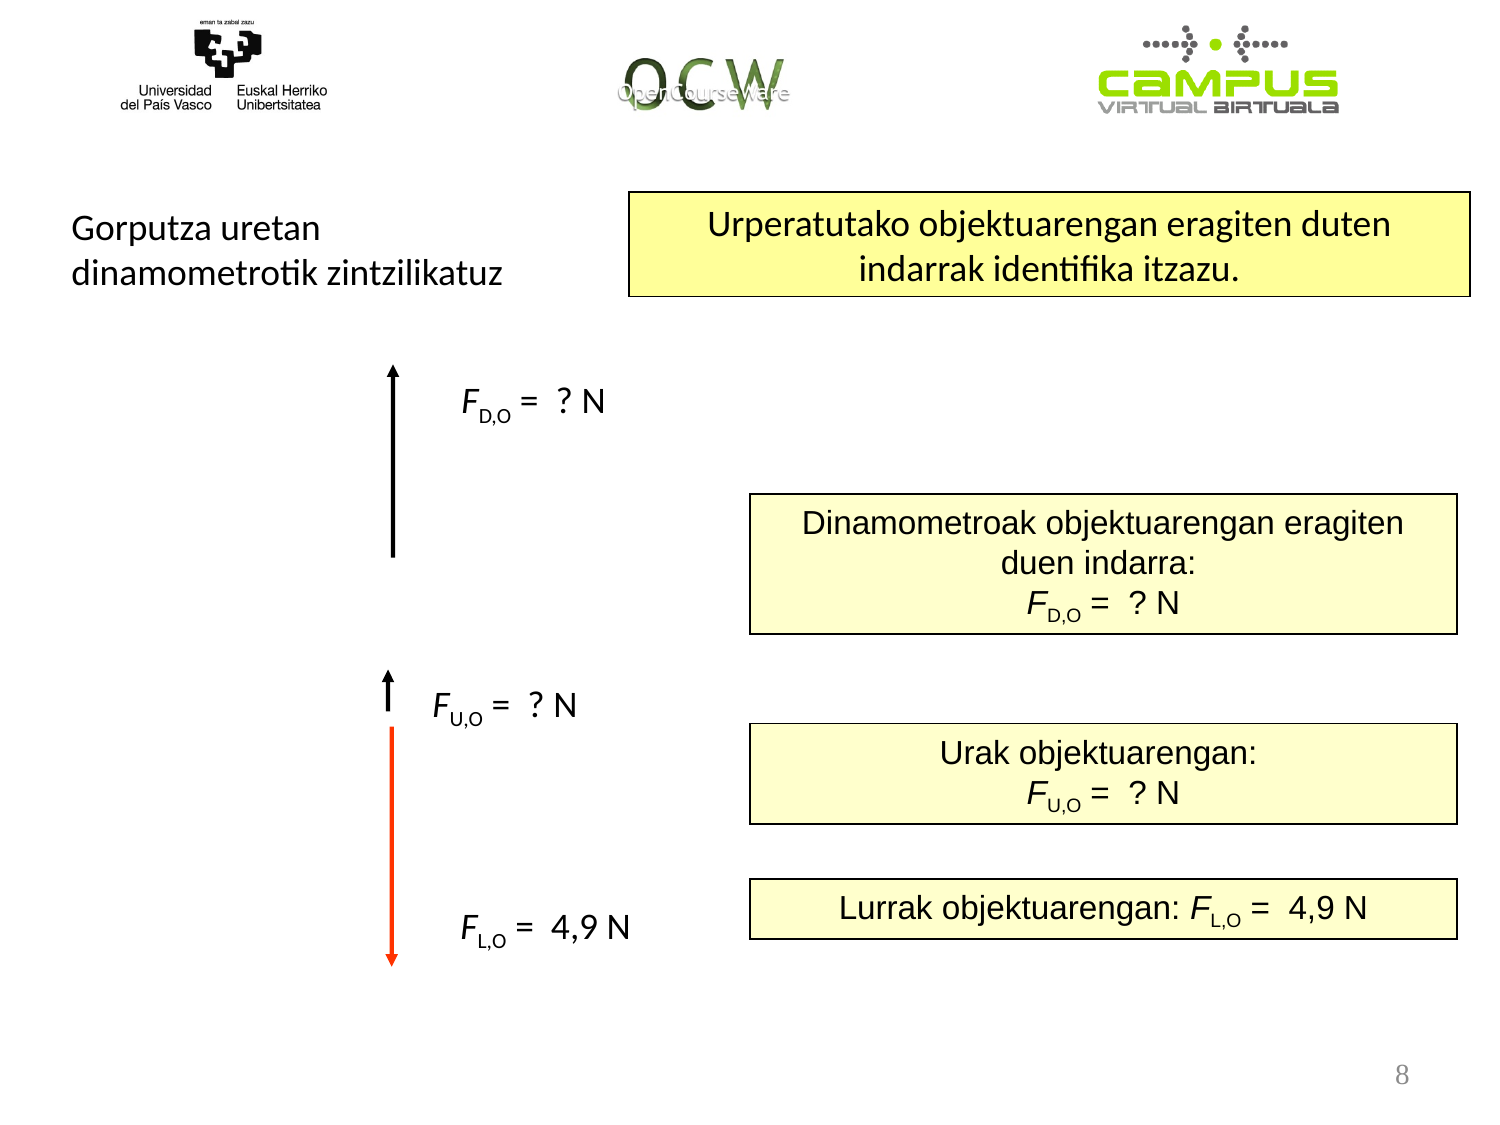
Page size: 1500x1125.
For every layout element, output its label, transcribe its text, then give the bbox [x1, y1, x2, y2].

slide_number 8 [1074, 1042, 1425, 1103]
picture [1095, 23, 1340, 115]
text_box [385, 726, 398, 967]
text_box Urperatutako objektuarengan eragiten duten indarrak identifika itzazu. [629, 191, 1471, 297]
text_box FU,O = ? N [417, 672, 593, 739]
text_box Gorputza uretan dinamometrotik zintzilikatuz [56, 195, 559, 301]
text_box FL,O = 4,9 N [445, 894, 647, 961]
text_box Lurrak objektuarengan: FL,O = 4,9 N [749, 878, 1457, 940]
picture [112, 11, 338, 117]
text_box FD,O = ? N [446, 369, 621, 435]
text_box [386, 364, 400, 558]
picture [611, 28, 799, 124]
text_box Urak objektuarengan: FU,O = ? N [749, 723, 1457, 824]
text_box [381, 669, 395, 712]
text_box Dinamometroak objektuarengan eragiten duen indarra: FD,O = ? N [749, 493, 1457, 634]
